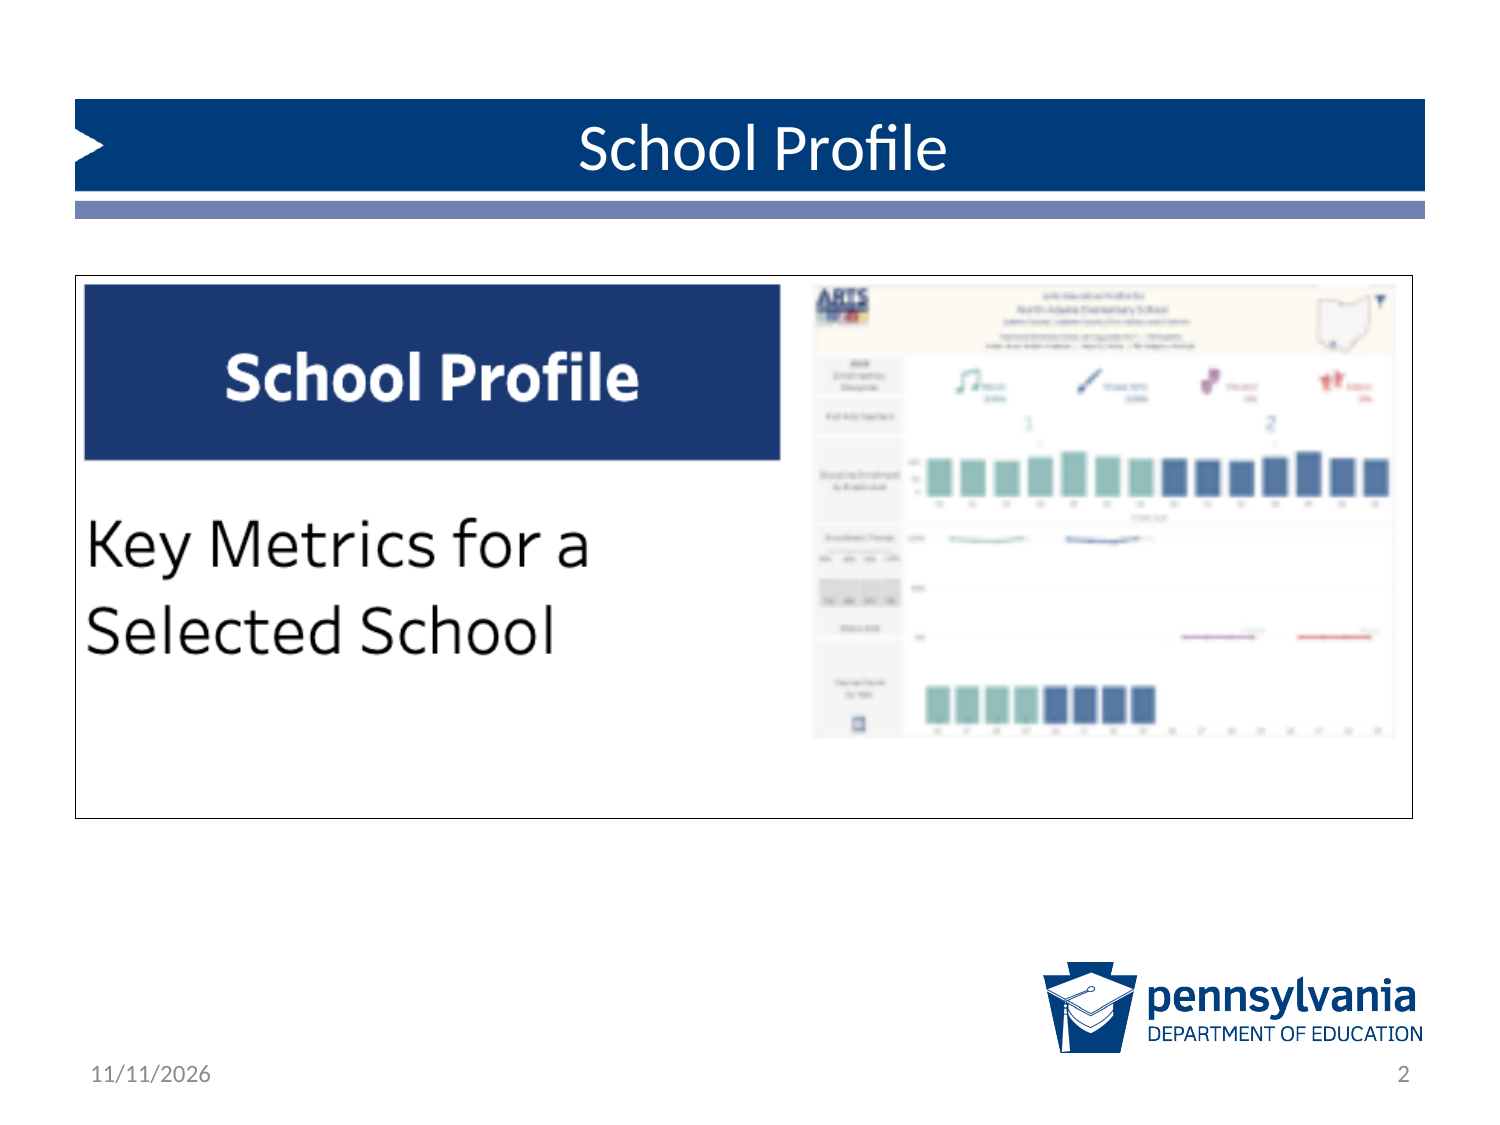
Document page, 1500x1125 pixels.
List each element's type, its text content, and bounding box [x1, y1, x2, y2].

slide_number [75, 1042, 425, 1103]
slide_number 2 [1074, 1042, 1425, 1103]
picture [75, 274, 1413, 819]
title School Profile [75, 50, 1425, 238]
picture [1043, 962, 1422, 1053]
